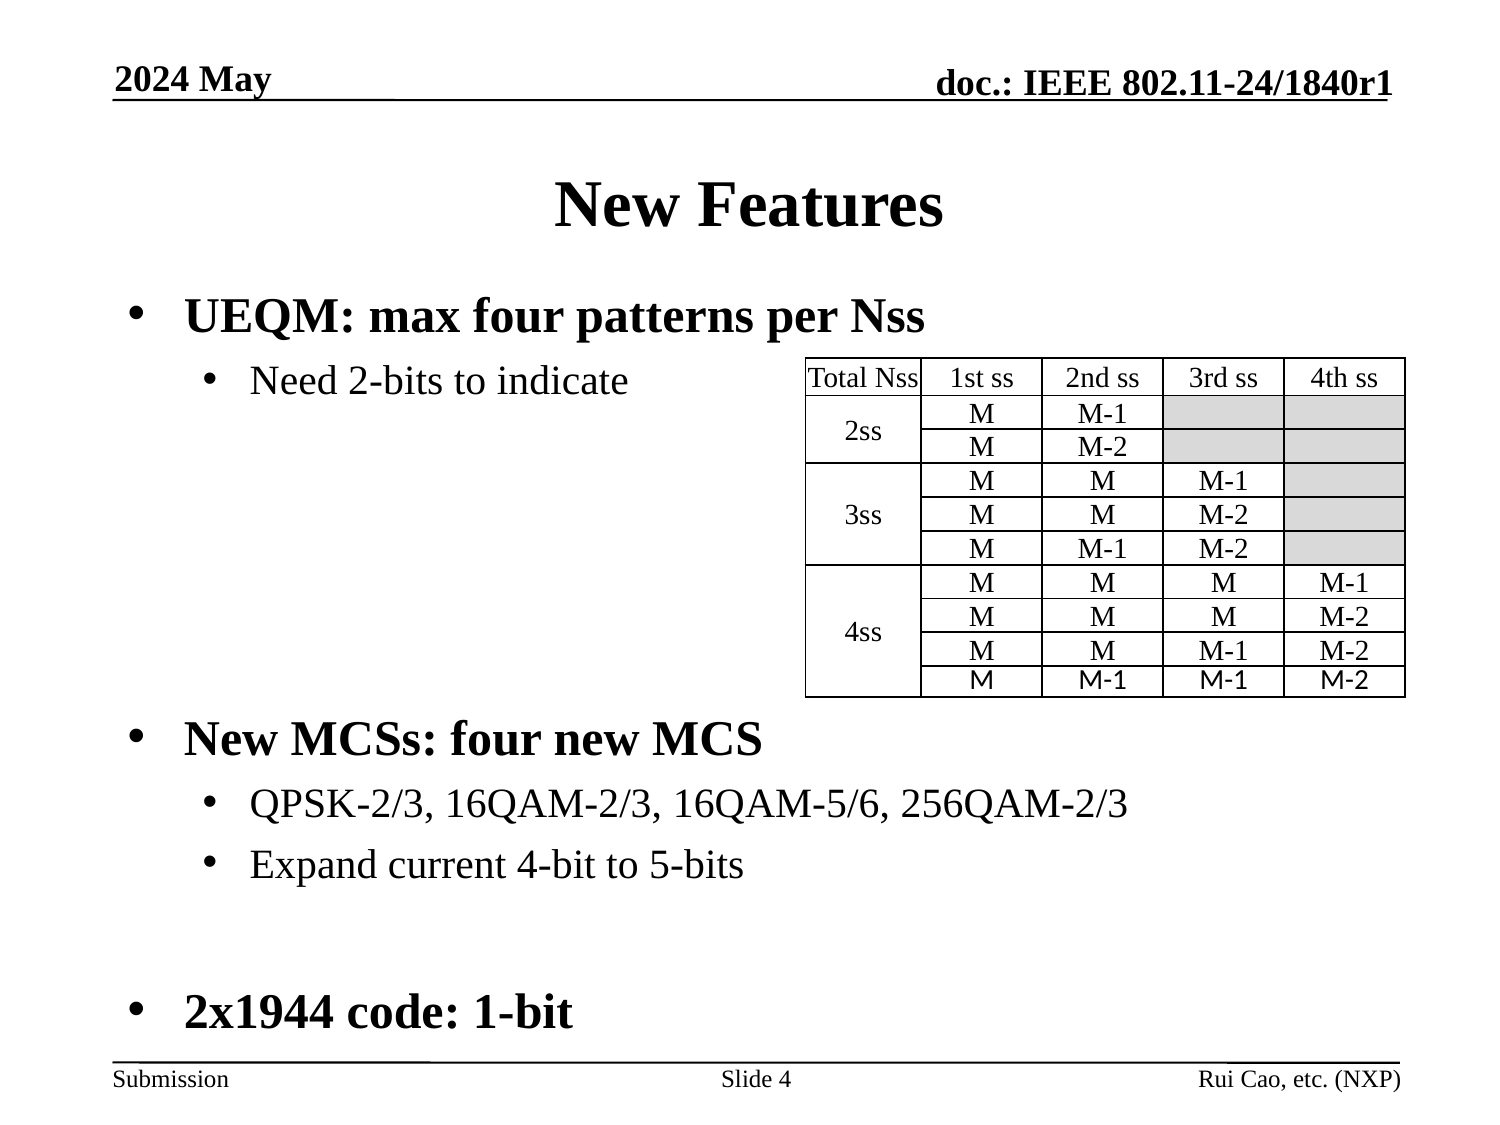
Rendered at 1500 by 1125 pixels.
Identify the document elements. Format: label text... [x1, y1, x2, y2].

table_cell [1285, 464, 1404, 496]
table_cell [1285, 396, 1404, 428]
table_cell M-1 [1043, 396, 1162, 428]
table_cell M [1043, 498, 1162, 530]
table_header 3rd ss [1164, 359, 1283, 395]
table_cell M-2 [1285, 633, 1404, 665]
table_cell M [922, 667, 1041, 696]
table_cell M [922, 498, 1041, 530]
table_cell [1164, 396, 1283, 428]
table_cell M-1 [1164, 633, 1283, 665]
table_cell M-2 [1285, 599, 1404, 631]
table_cell M [1043, 566, 1162, 598]
table_cell M [922, 532, 1041, 564]
table_cell M-2 [1164, 532, 1283, 564]
table_cell M [922, 430, 1041, 462]
table_cell M [922, 566, 1041, 598]
table_cell M [1164, 566, 1283, 598]
table_cell M [922, 396, 1041, 428]
table_cell [1285, 430, 1404, 462]
table_cell M-2 [1043, 430, 1162, 462]
table_header Total Nss [806, 359, 920, 395]
table_cell [1285, 532, 1404, 564]
slide_number Slide 4 [712, 1061, 800, 1123]
table_cell M [1043, 464, 1162, 496]
table_cell 3ss [806, 464, 920, 564]
table_cell M [922, 599, 1041, 631]
footer Rui Cao, etc. (NXP) [878, 1061, 1402, 1093]
table_cell M [1043, 599, 1162, 631]
title New Features [112, 112, 1388, 274]
table_cell M-1 [1164, 667, 1283, 696]
table_cell M [1164, 599, 1283, 631]
table_cell 2ss [806, 396, 920, 462]
table_cell M [922, 633, 1041, 665]
table_cell M-2 [1285, 667, 1404, 696]
table_header 2nd ss [1043, 359, 1162, 395]
table_cell M-2 [1164, 498, 1283, 530]
table_header 4th ss [1285, 359, 1404, 395]
table_cell [1164, 430, 1283, 462]
table_cell 4ss [806, 566, 920, 696]
table_cell M [922, 464, 1041, 496]
table_cell [1285, 498, 1404, 530]
table_cell M [1043, 633, 1162, 665]
table_cell M-1 [1285, 566, 1404, 598]
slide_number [114, 54, 423, 100]
table_cell M-1 [1043, 532, 1162, 564]
table_cell M-1 [1043, 667, 1162, 696]
list UEQM: max four patterns per Nss Need 2-bits to indicate New MCSs: four new MCS QPSK-2/3, 16QAM-2/3, 16QAM-5/6, 256QAM-2/3 Expand current 4-bit to 5-bits 2x1944 code: 1-bit [112, 274, 1388, 1000]
table_header 1st ss [922, 359, 1041, 395]
table_cell M-1 [1164, 464, 1283, 496]
